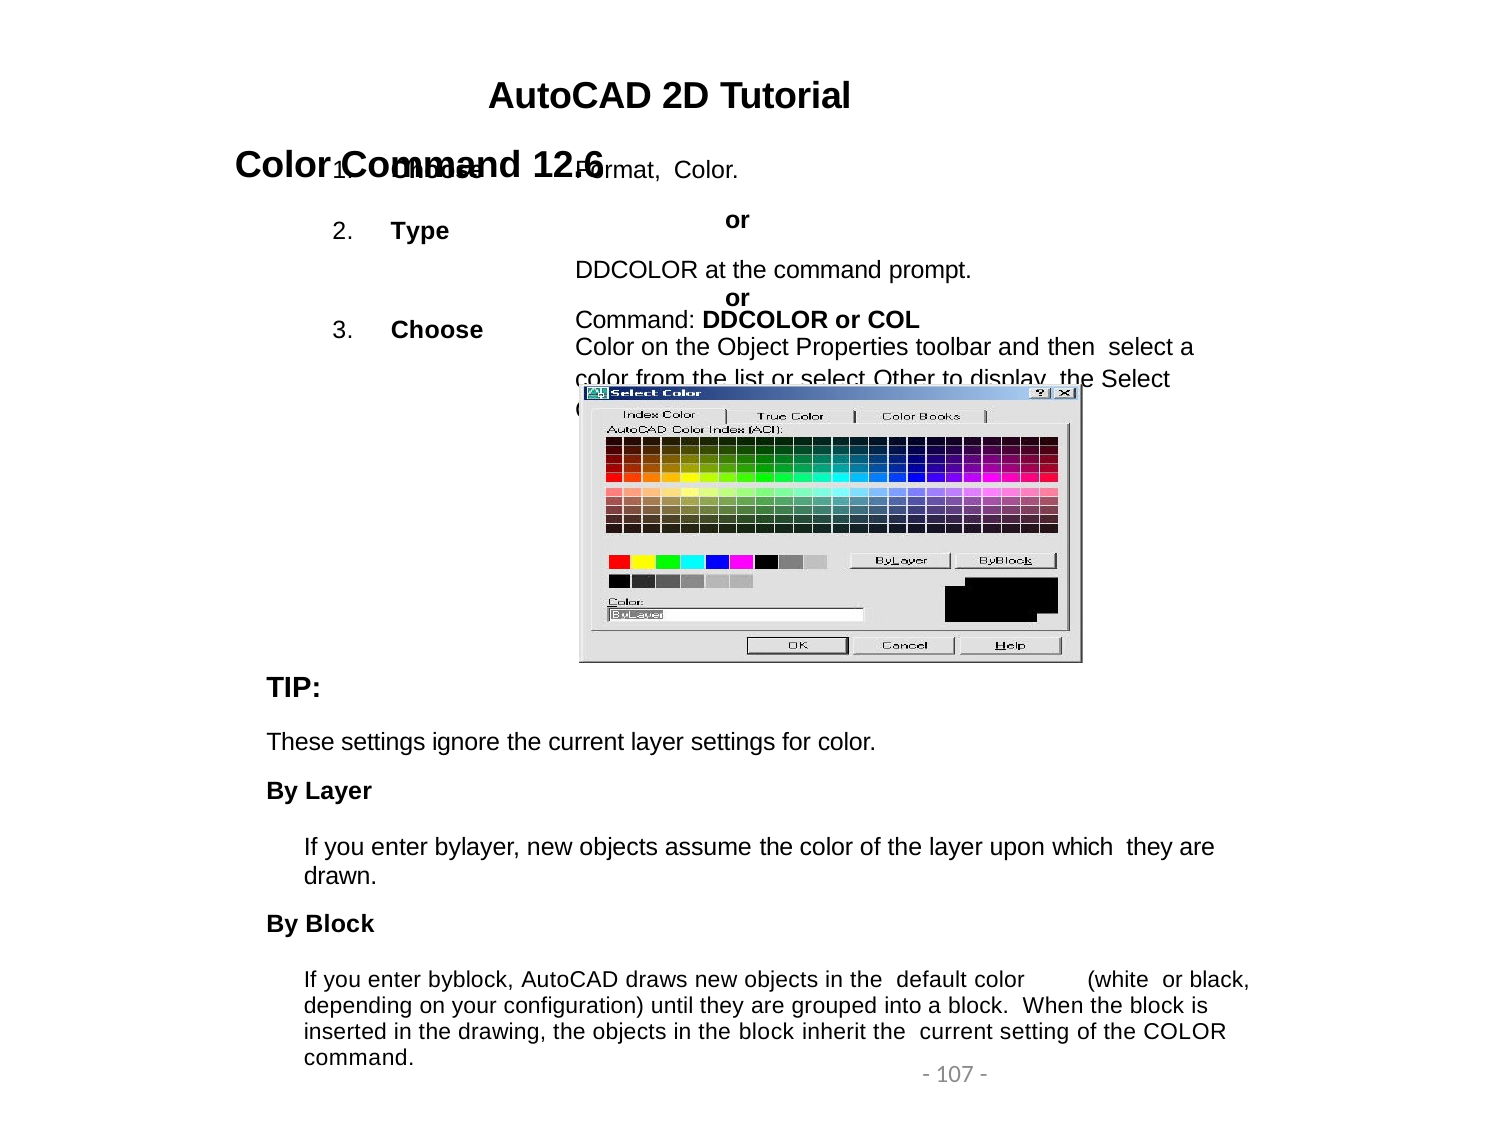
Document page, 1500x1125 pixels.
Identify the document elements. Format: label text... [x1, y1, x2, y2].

text_box 3. Choose [330, 311, 512, 344]
text_box [579, 384, 1083, 663]
slide_number - 107 - [512, 746, 988, 1125]
text_box AutoCAD 2D Tutorial Color Command 12.6 [232, 45, 967, 185]
text_box Format, Color. or DDCOLOR at the command prompt. Command: DDCOLOR or COL [573, 151, 1044, 279]
text_box or Color on the Object Properties toolbar and then select a color from the list or select Other to display the Select Color dialog box. [572, 279, 1236, 424]
text_box 2. Type [330, 212, 471, 245]
text_box TIP: These settings ignore the current layer settings for color. By Layer If you enter bylayer, new objects assume the color of the layer upon which they are drawn. By Block If you enter byblock, AutoCAD draws new objects in the default color (white or black, depending on your configuration) until they are grouped into a block. When the block is inserted in the drawing, the objects in the block inherit the current setting of the COLOR command. [264, 666, 1273, 1071]
text_box 1. Choose [330, 151, 512, 184]
